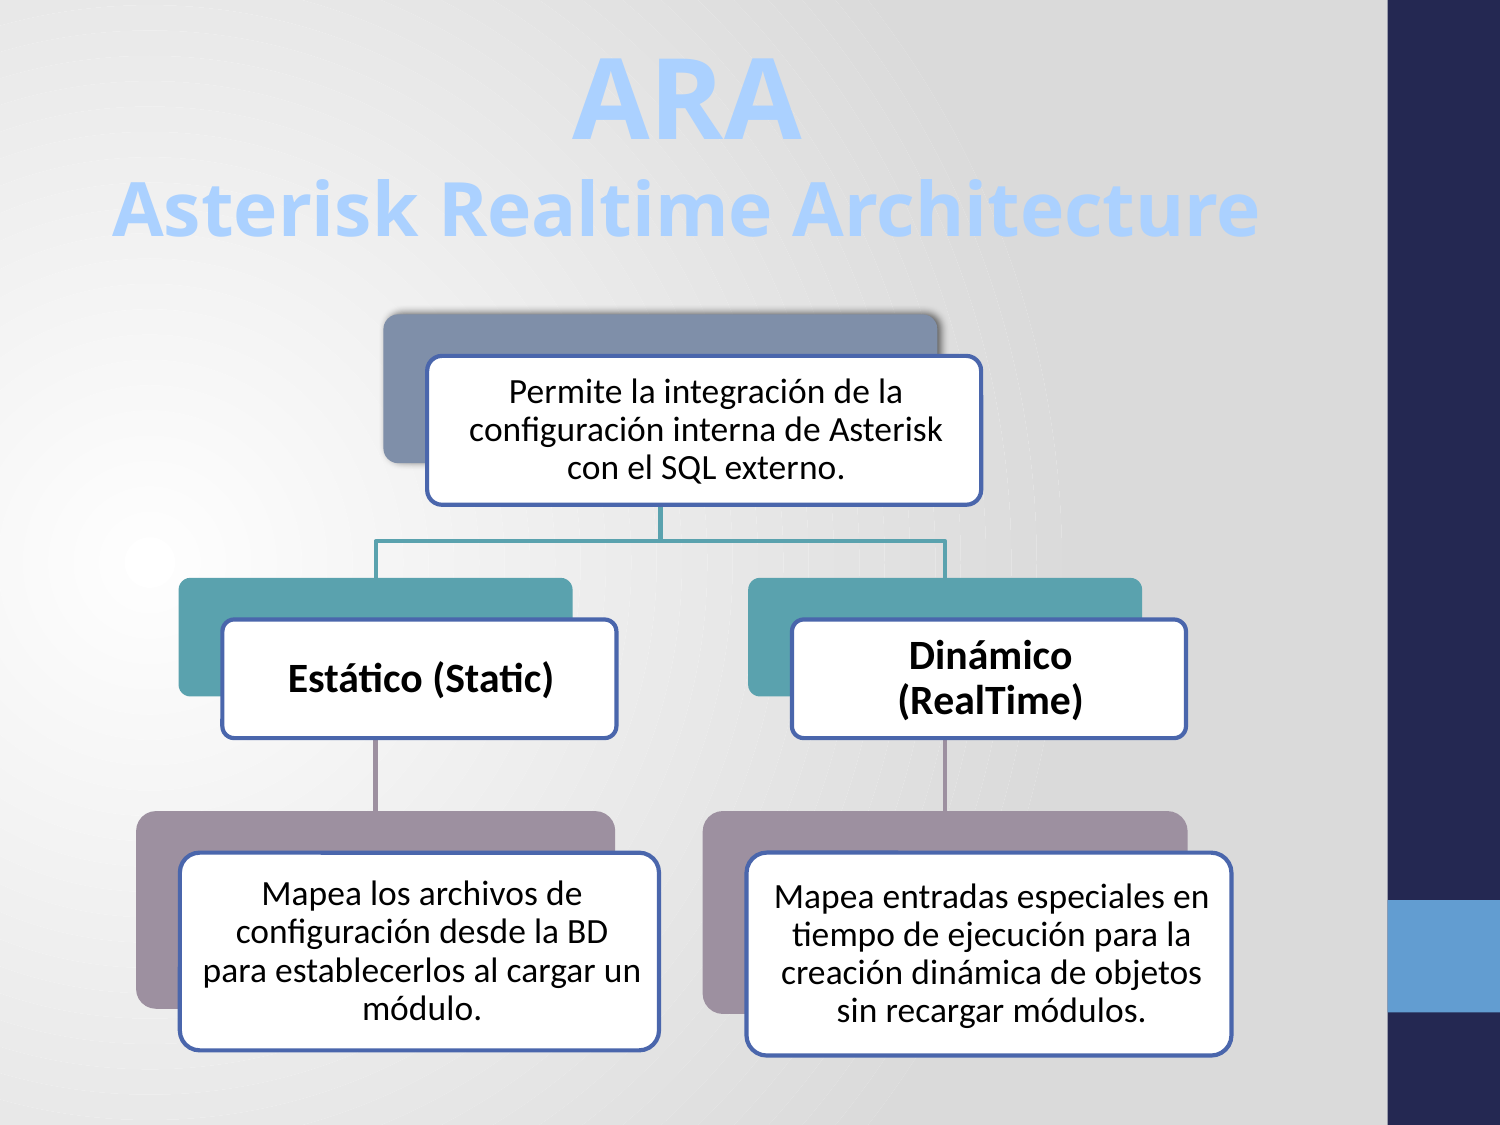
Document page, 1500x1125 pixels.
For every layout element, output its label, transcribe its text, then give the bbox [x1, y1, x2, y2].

text_box ARA Asterisk Realtime Architecture [97, 19, 1277, 260]
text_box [135, 290, 1233, 1080]
